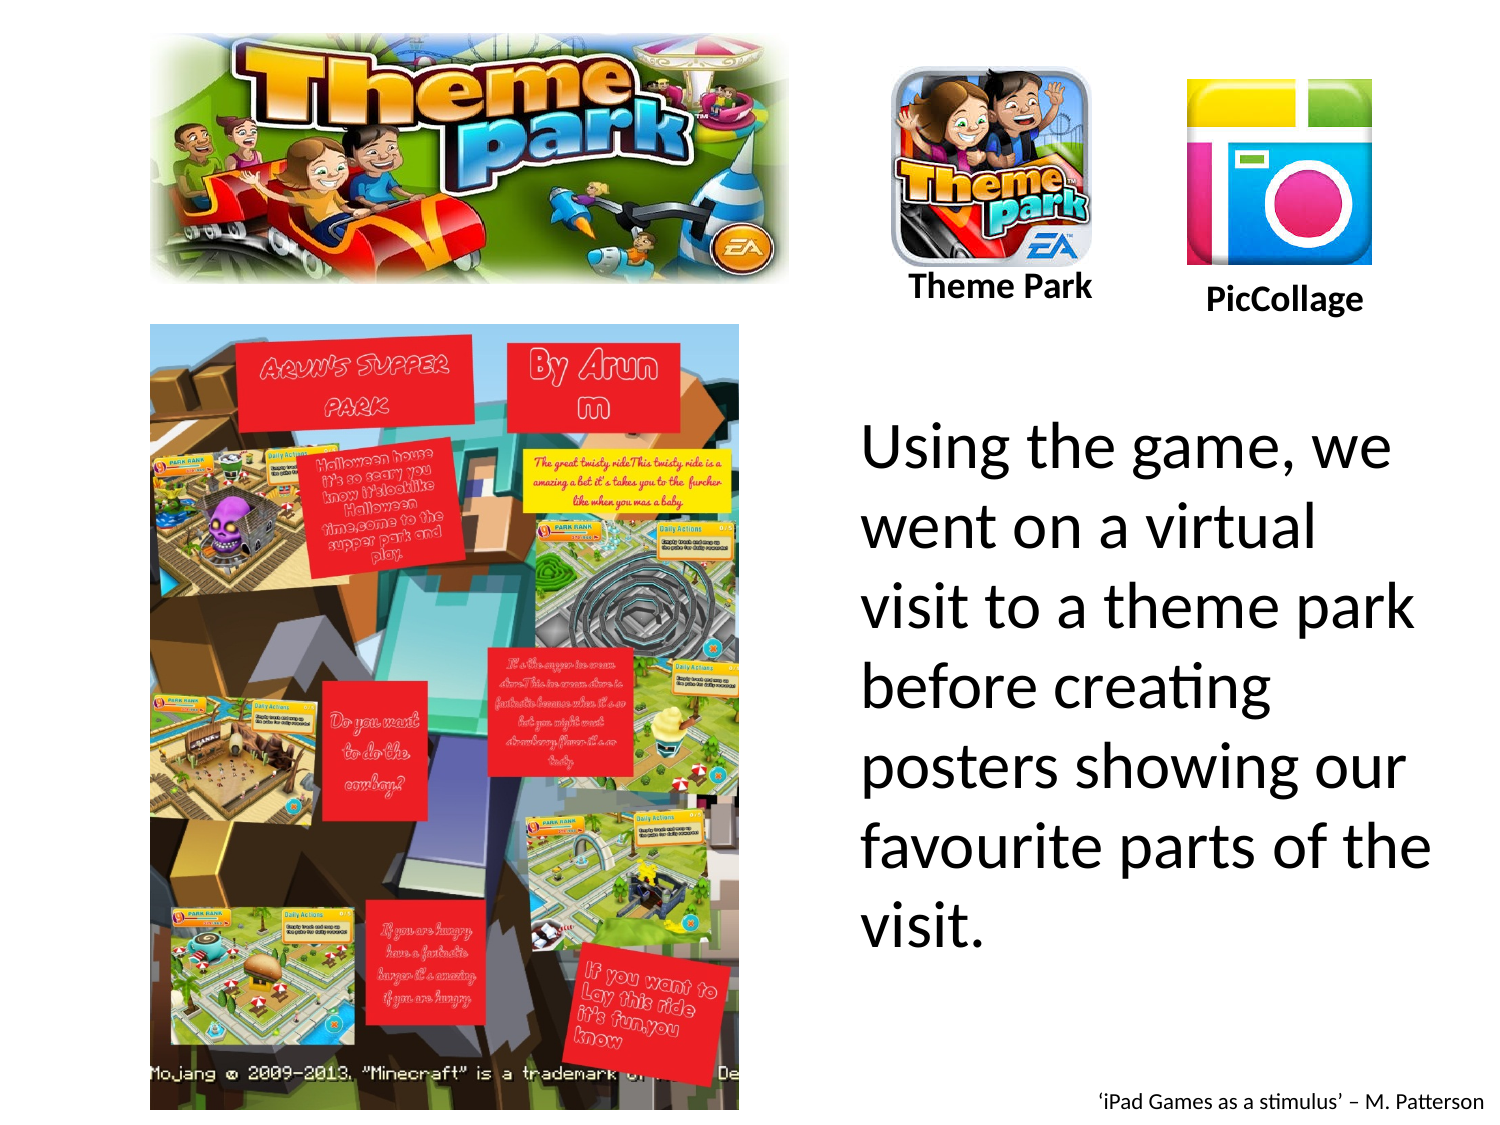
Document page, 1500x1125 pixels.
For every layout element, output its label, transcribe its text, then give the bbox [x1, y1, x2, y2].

picture [150, 33, 789, 284]
text_box Using the game, we went on a virtual visit to a theme park before creating posters showing our favourite parts of the visit. [846, 394, 1449, 969]
picture [149, 324, 739, 1110]
text_box ‘iPad Games as a stimulus’ – M. Patterson [10, 1079, 1500, 1122]
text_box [1186, 79, 1381, 328]
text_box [891, 66, 1110, 315]
